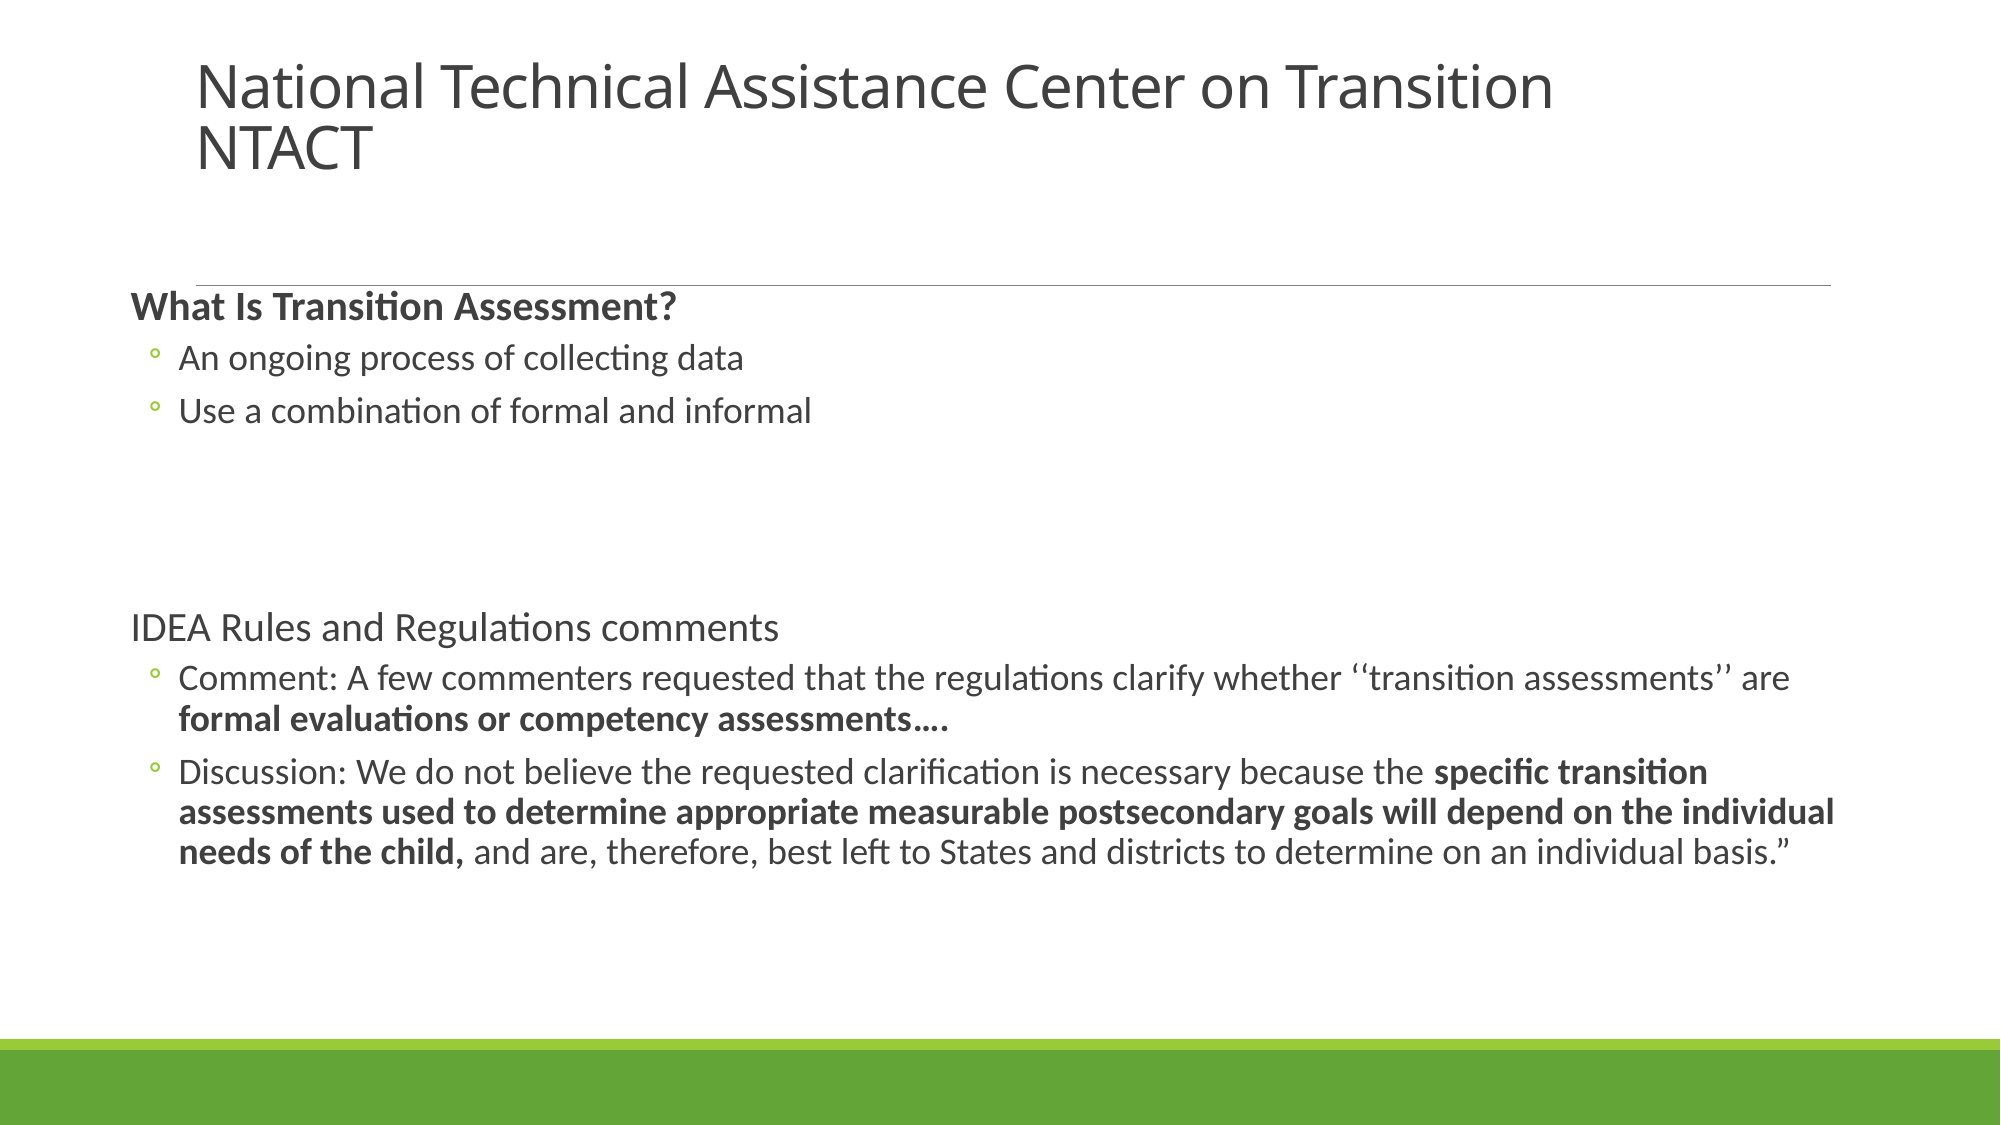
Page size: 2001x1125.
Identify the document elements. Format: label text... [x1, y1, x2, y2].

list What Is Transition Assessment? An ongoing process of collecting data Use a combination of formal and informal IDEA Rules and Regulations comments Comment: A few commenters requested that the regulations clarify whether ‘‘transition assessments’’ are formal evaluations or competency assessments…. Discussion: We do not believe the requested clarification is necessary because the specific transition assessments used to determine appropriate measurable postsecondary goals will depend on the individual needs of the child, and are, therefore, best left to States and districts to determine on an individual basis.” [115, 277, 1841, 1027]
title National Technical Assistance Center on Transition NTACT [180, 47, 1830, 277]
